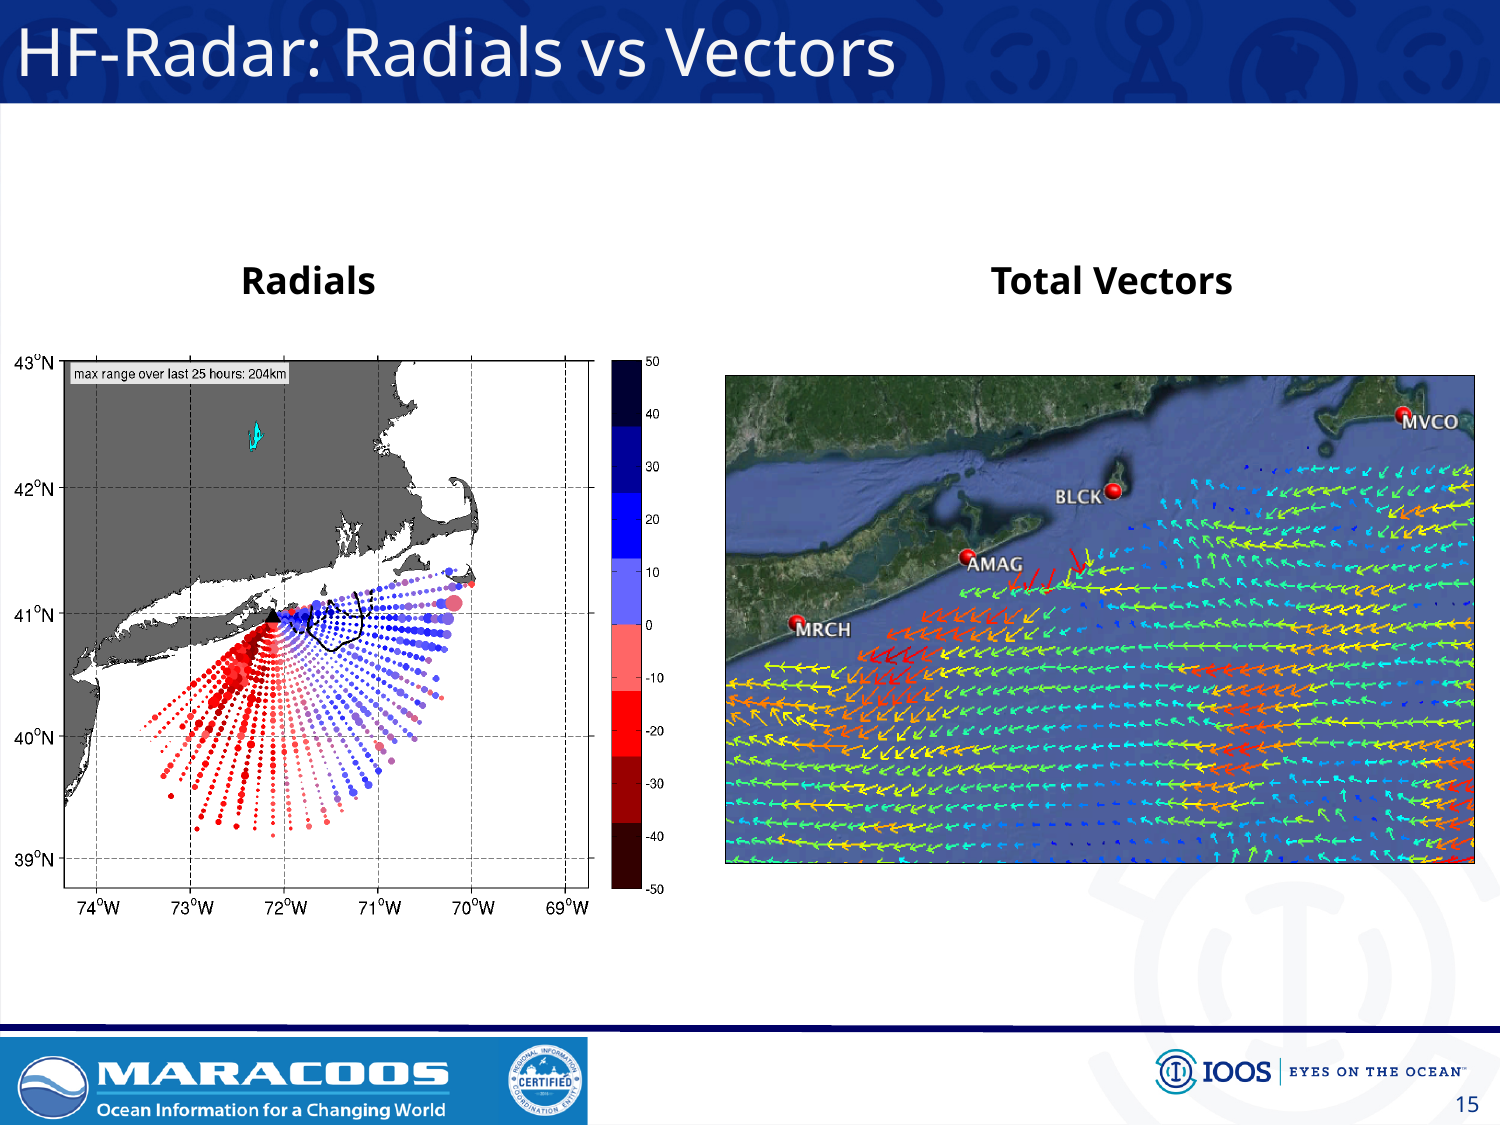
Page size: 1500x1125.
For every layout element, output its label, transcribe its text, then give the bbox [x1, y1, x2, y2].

picture [0, 1031, 1500, 1125]
text_box HF-Radar: Radials vs Vectors [0, 2, 1500, 100]
picture [0, 100, 1500, 1026]
slide_number 15 [1439, 1084, 1500, 1125]
text_box Radials Total Vectors [225, 249, 1249, 310]
